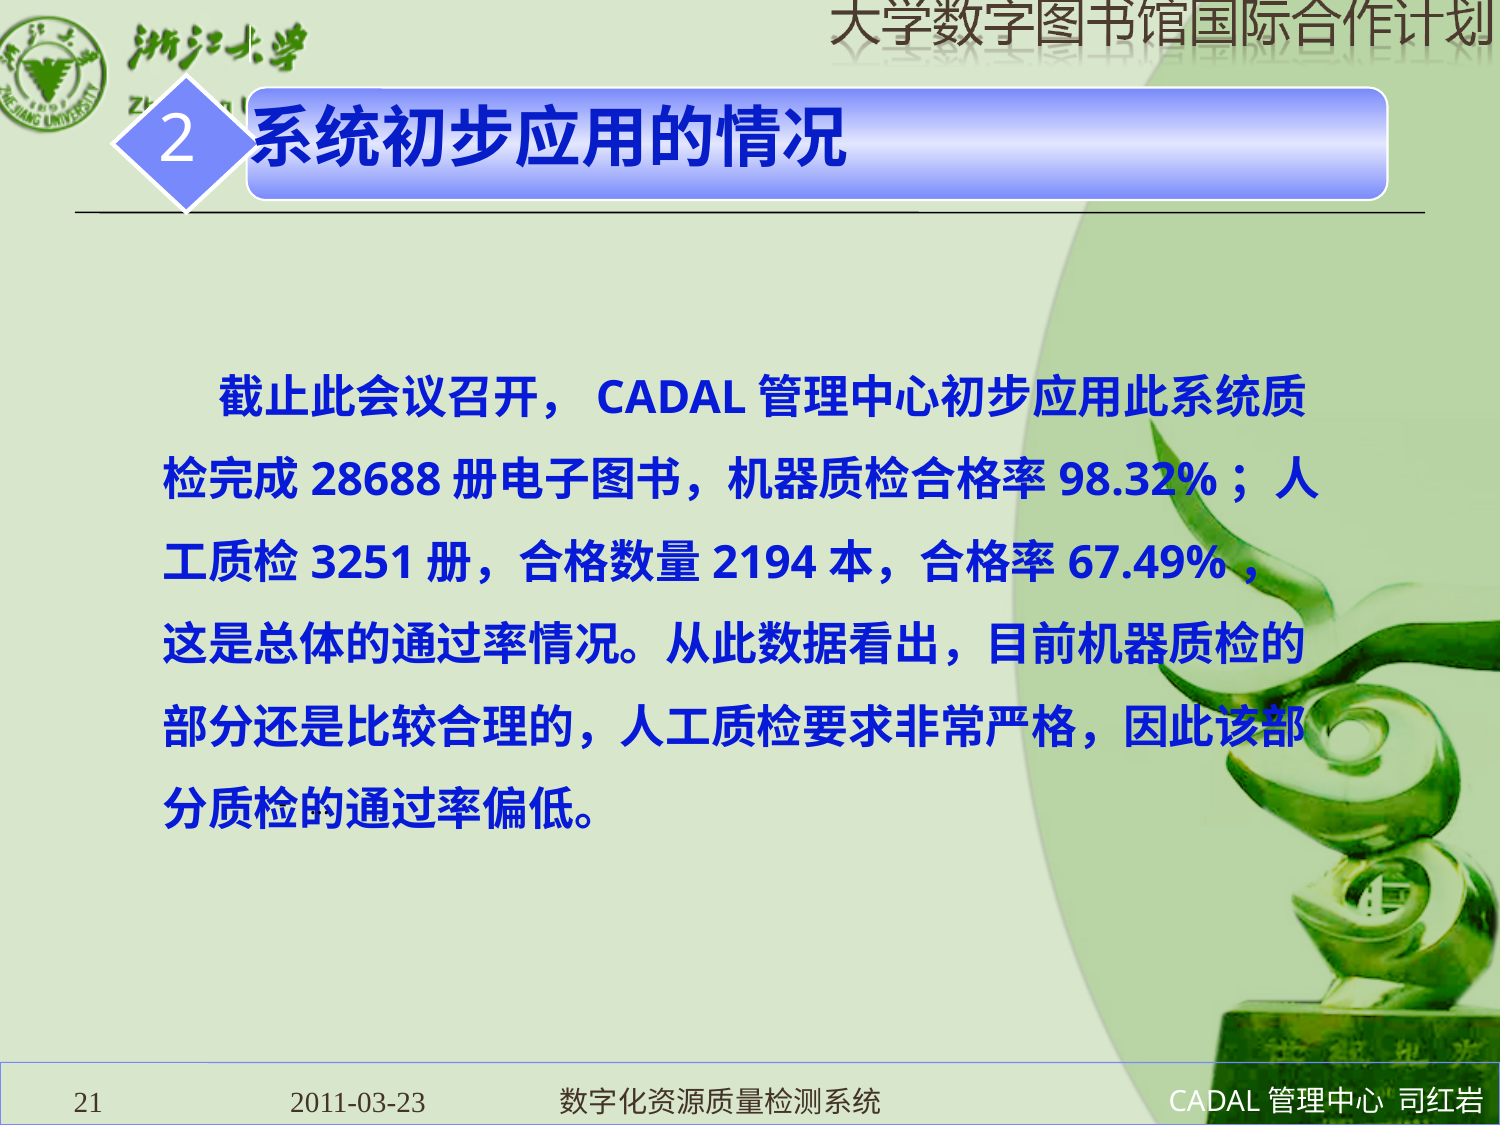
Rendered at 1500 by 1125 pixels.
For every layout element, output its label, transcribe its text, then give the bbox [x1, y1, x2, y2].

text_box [112, 74, 1388, 213]
picture [0, 0, 1500, 1061]
slide_number 21 [49, 1071, 251, 1125]
text_box 截止此会议召开，CADAL管理中心初步应用此系统质检完成28688册电子图书，机器质检合格率98.32%；人工质检3251册，合格数量2194本，合格率67.49%，这是总体的通过率情况。从此数据看出，目前机器质检的部分还是比较合理的，人工质检要求非常严格，因此该部分质检的通过率偏低。 [162, 339, 1329, 835]
footer 2011-03-23 数字化资源质量检测系统 [274, 1071, 951, 1125]
text_box ... [278, 789, 1382, 820]
picture [1, 1063, 1499, 1124]
